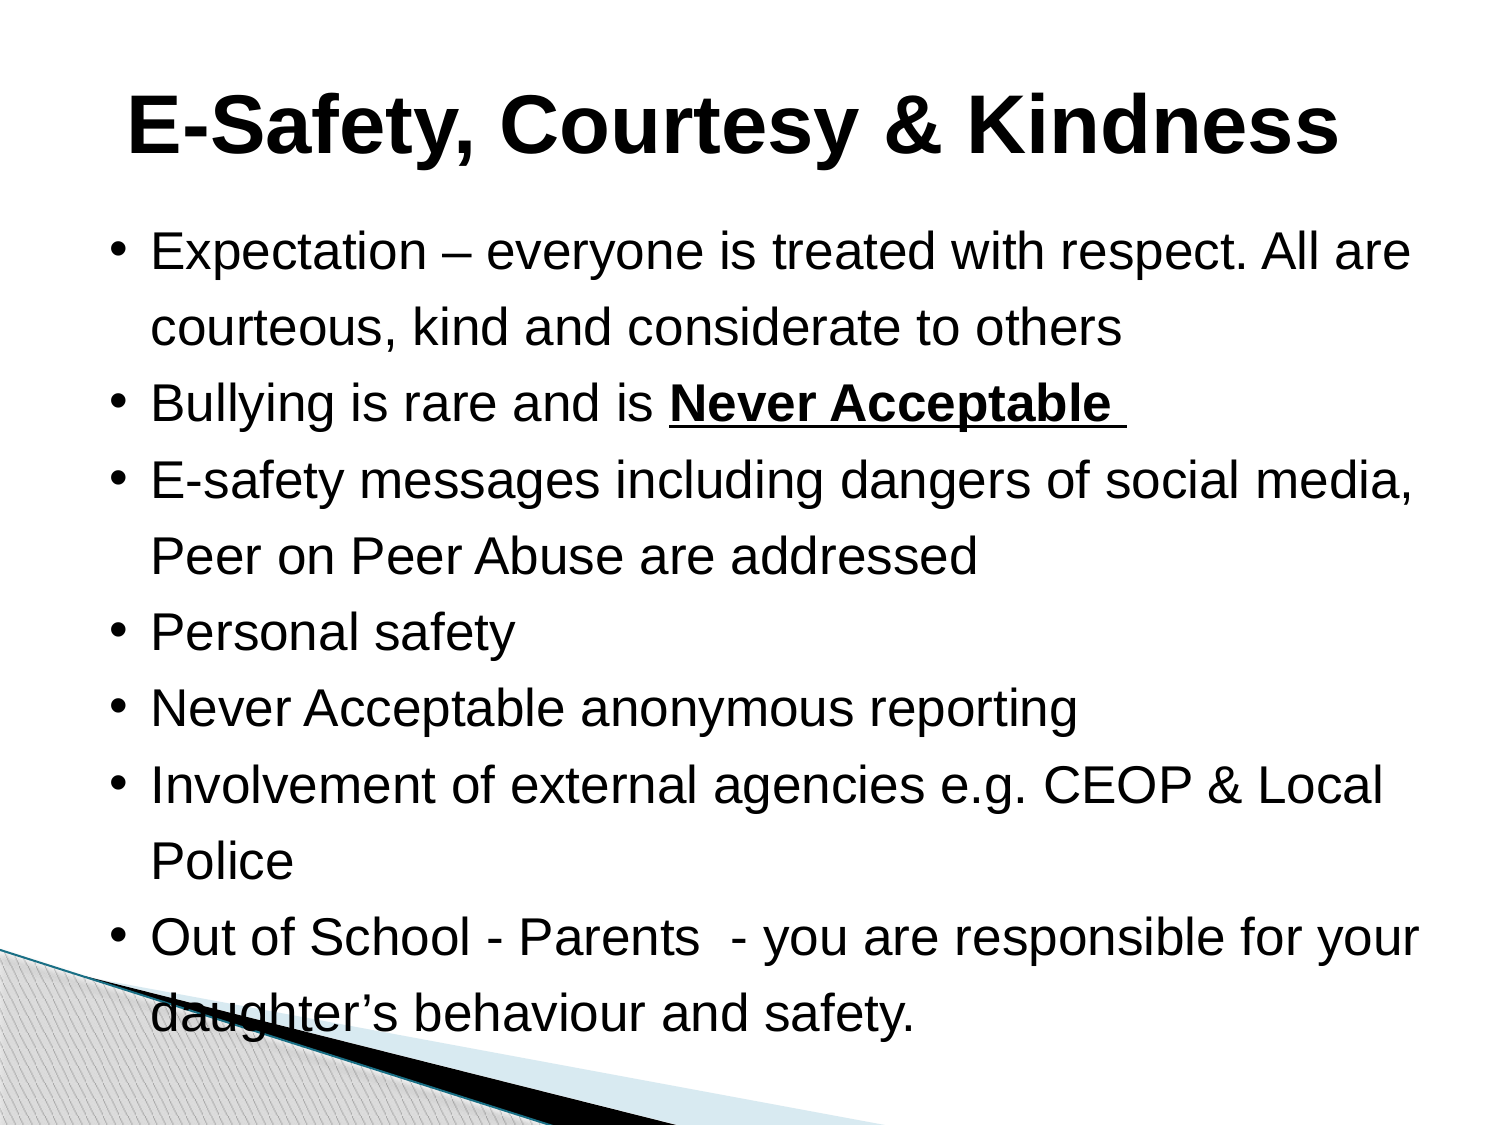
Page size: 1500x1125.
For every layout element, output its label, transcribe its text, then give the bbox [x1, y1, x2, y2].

list Expectation – everyone is treated with respect. All are courteous, kind and considerate to others Bullying is rare and is Never Acceptable E-safety messages including dangers of social media, Peer on Peer Abuse are addressed Personal safety Never Acceptable anonymous reporting Involvement of external agencies e.g. CEOP & Local Police Out of School - Parents - you are responsible for your daughter’s behaviour and safety. [76, 196, 1463, 1053]
title E-Safety, Courtesy & Kindness [112, 45, 1463, 197]
